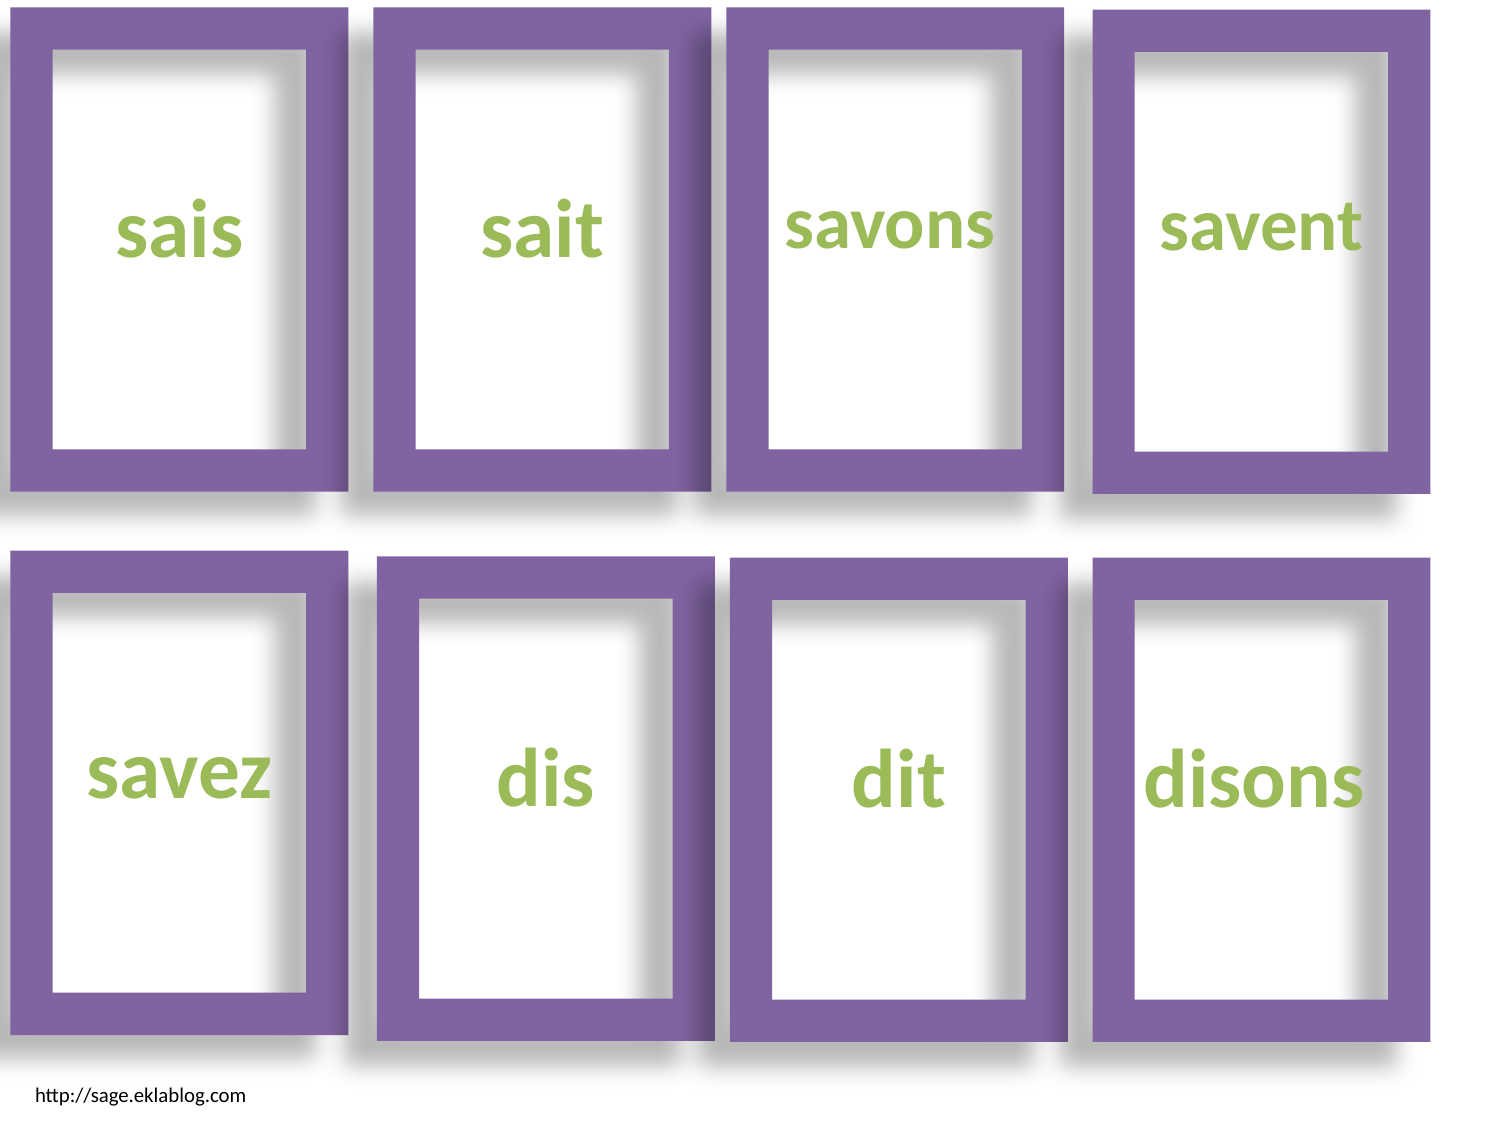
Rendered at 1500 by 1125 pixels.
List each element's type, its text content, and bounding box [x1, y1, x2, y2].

text_box [8, 5, 350, 494]
text_box [375, 554, 717, 1043]
text_box http://sage.eklablog.com [20, 1074, 771, 1115]
text_box [371, 5, 713, 494]
text_box [1090, 556, 1433, 1044]
text_box sait [423, 166, 662, 281]
text_box [724, 5, 1066, 494]
text_box [8, 549, 350, 1037]
text_box savons [761, 166, 1018, 271]
text_box savent [1142, 168, 1381, 274]
text_box [728, 556, 1070, 1044]
text_box [1090, 8, 1433, 496]
text_box dis [427, 715, 665, 831]
text_box sais [60, 166, 299, 281]
text_box dit [780, 716, 1018, 832]
text_box savez [60, 707, 299, 823]
text_box disons [1128, 716, 1381, 832]
